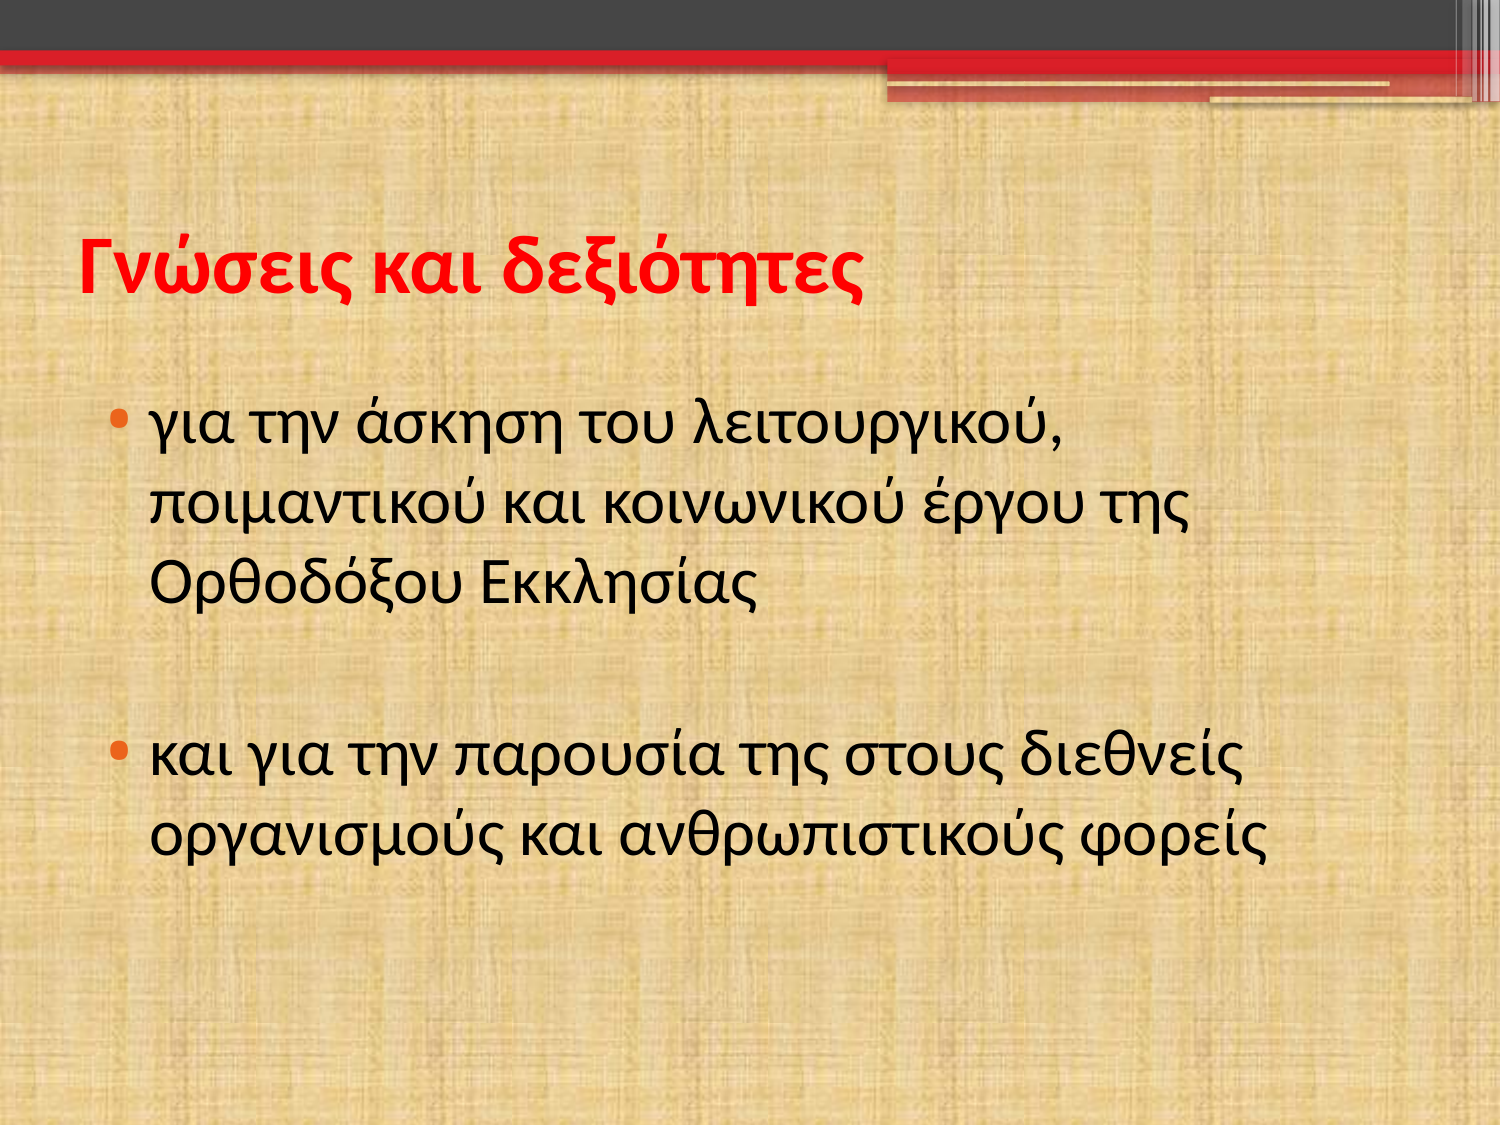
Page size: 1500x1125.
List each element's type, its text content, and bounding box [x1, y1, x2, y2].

title Γνώσεις και δεξιότητες [64, 172, 1415, 348]
list για την άσκηση του λειτουργικού, ποιμαντικού και κοινωνικού έργου της Ορθοδόξου Εκκλησίας και για την παρουσία της στους διεθνείς οργανισμούς και ανθρωπιστικούς φορείς [75, 369, 1425, 1079]
picture [0, 74, 1500, 1125]
